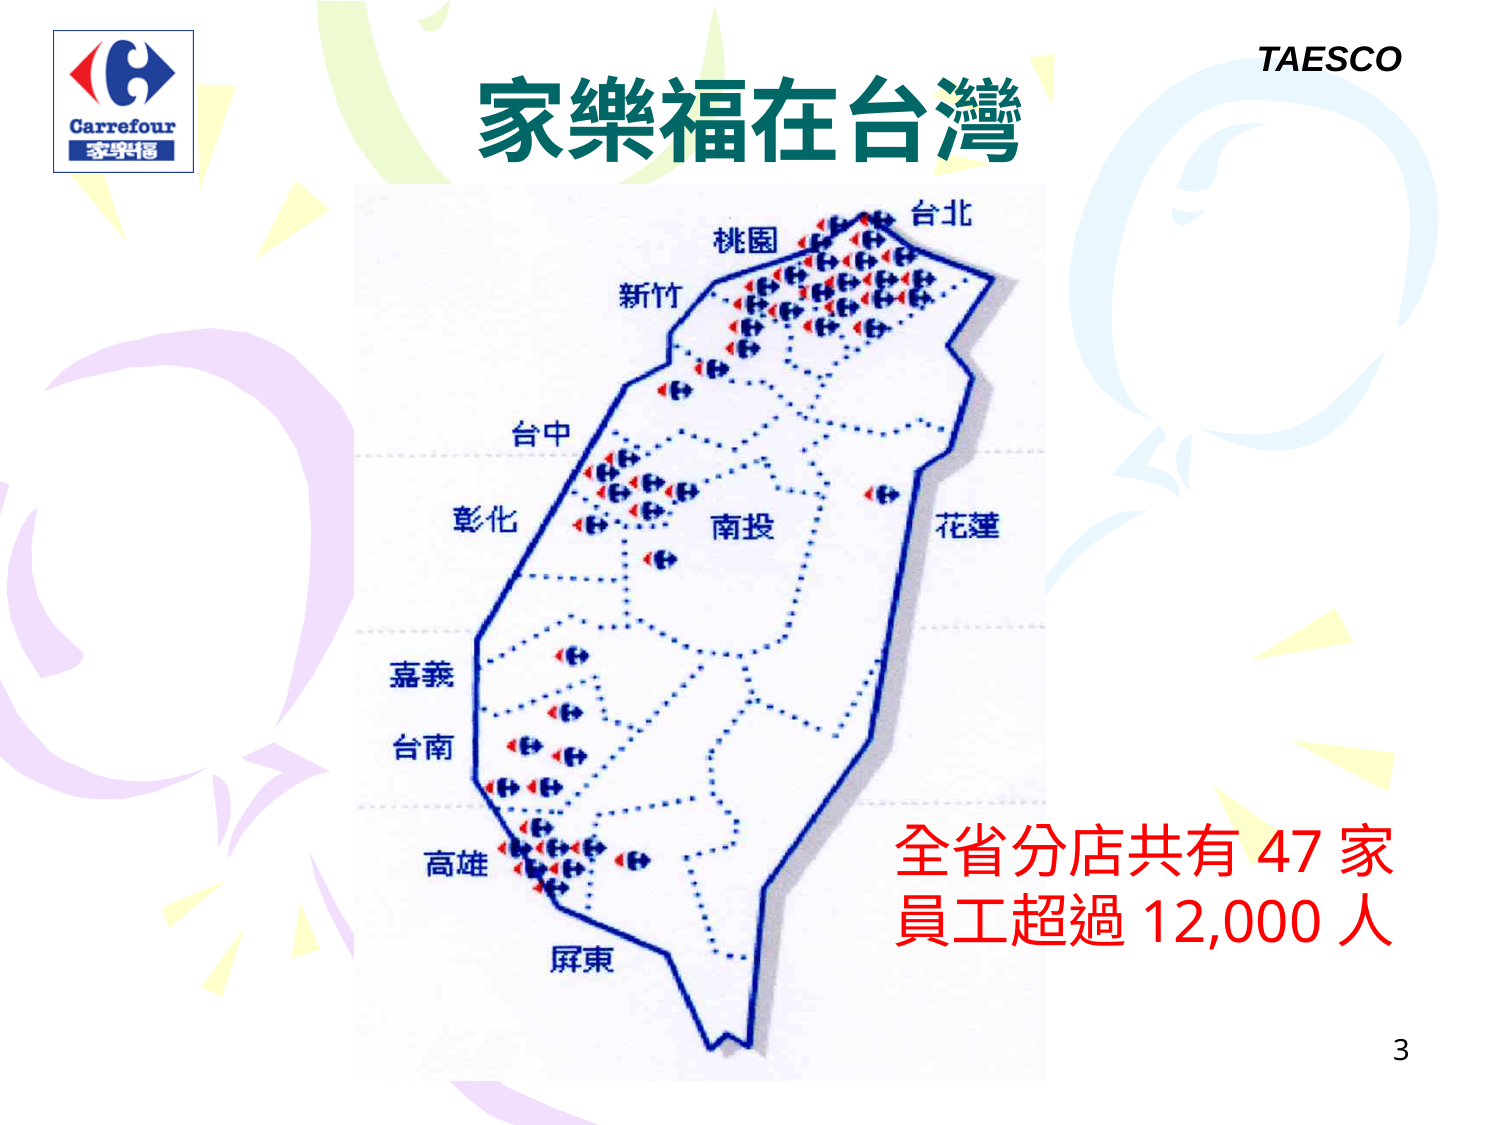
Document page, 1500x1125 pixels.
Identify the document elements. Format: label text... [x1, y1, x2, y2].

picture [53, 30, 194, 173]
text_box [354, 184, 1046, 1081]
text_box 全省分店共有47家 員工超過12,000人 [1049, 806, 1423, 962]
title 家樂福在台灣 [76, 42, 1424, 182]
slide_number 3 [1074, 1023, 1426, 1100]
